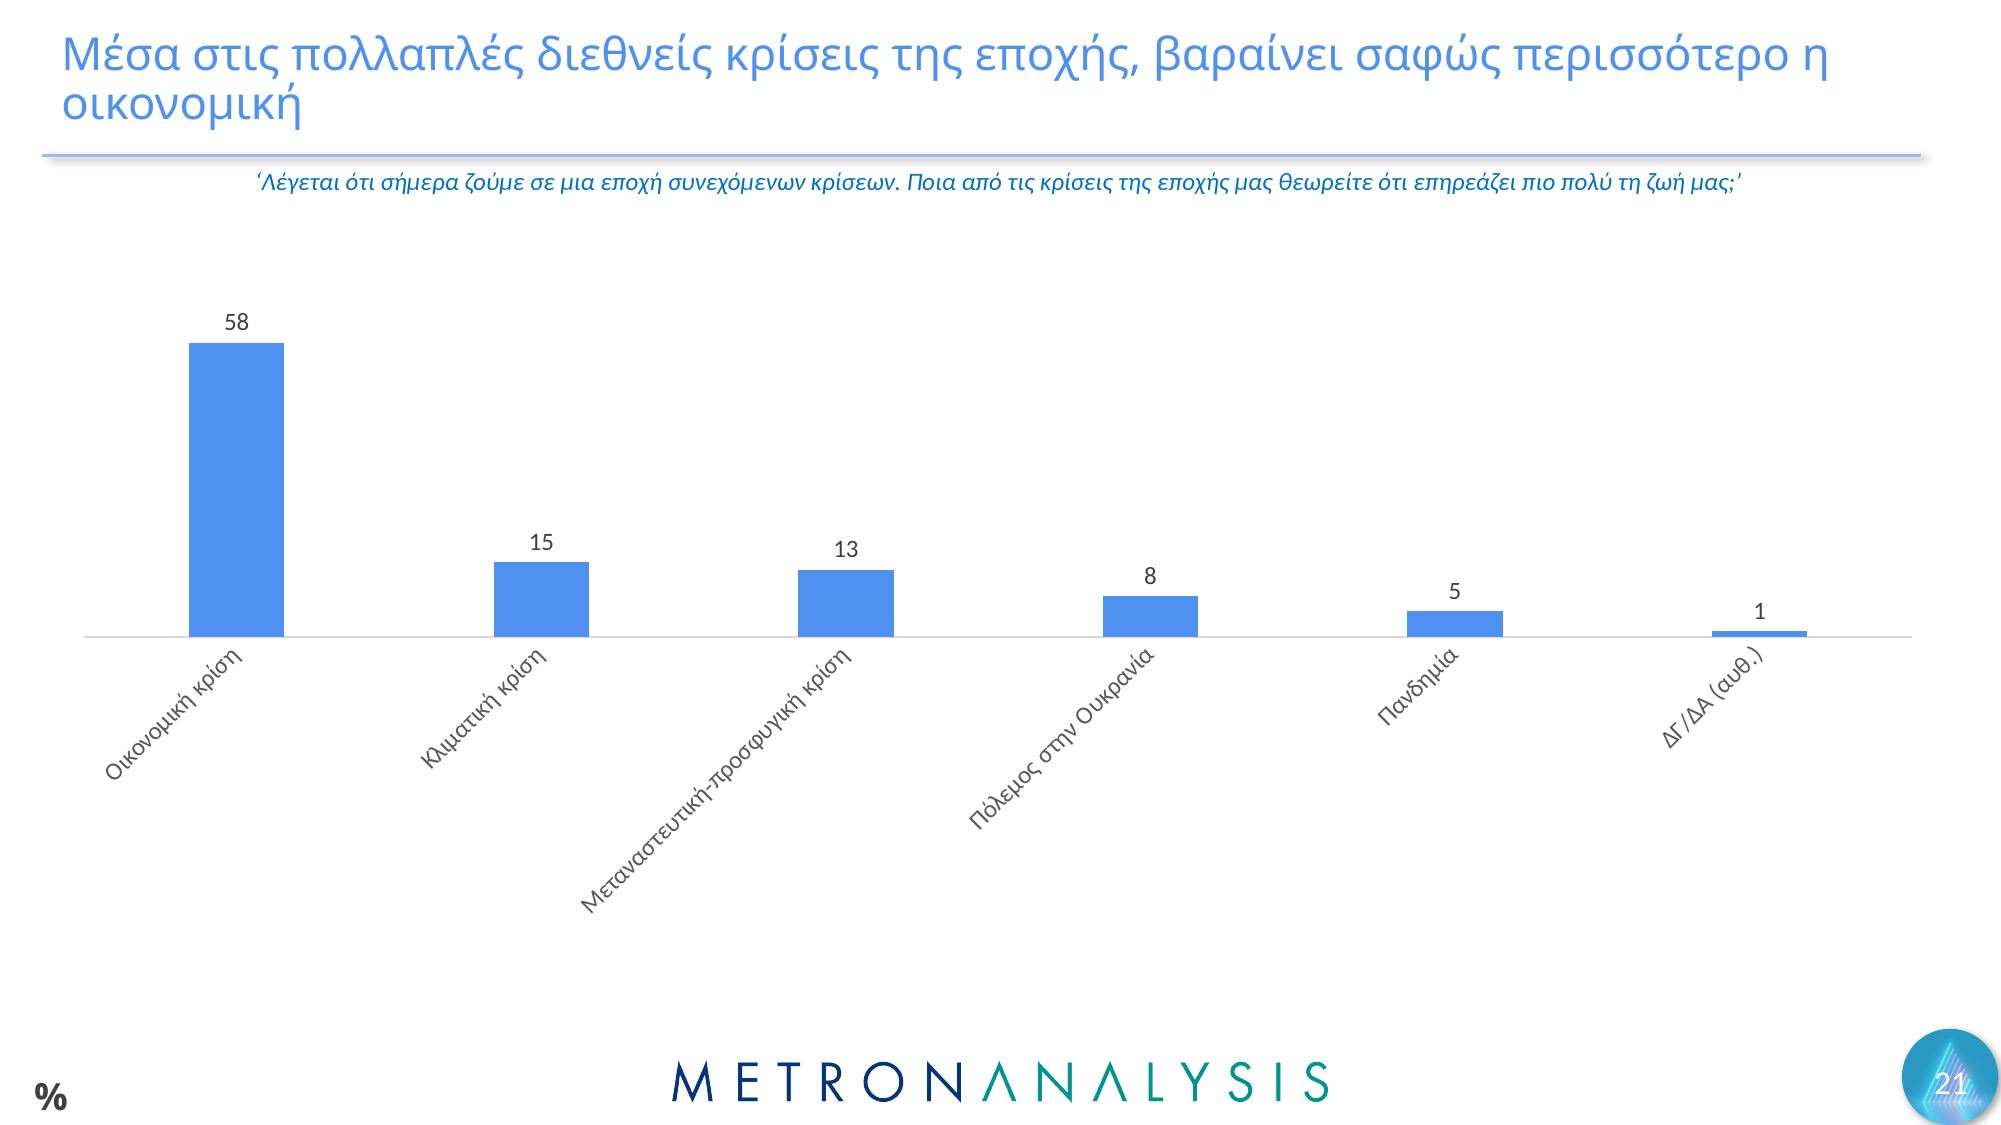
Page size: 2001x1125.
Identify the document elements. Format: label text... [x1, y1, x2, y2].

title Μέσα στις πολλαπλές διεθνείς κρίσεις της εποχής, βαραίνει σαφώς περισσότερο η οικονομική [46, 23, 1950, 138]
text_box % [19, 1065, 126, 1125]
chart [46, 268, 1950, 934]
text_box ‘Λέγεται ότι σήμερα ζούμε σε μια εποχή συνεχόμενων κρίσεων. Ποια από τις κρίσεις της εποχής μας θεωρείτε ότι επηρεάζει πιο πολύ τη ζωή μας;’ [46, 158, 1954, 203]
picture [1909, 1028, 1999, 1125]
slide_number 21 [1532, 1051, 1983, 1112]
picture [672, 1060, 1328, 1103]
